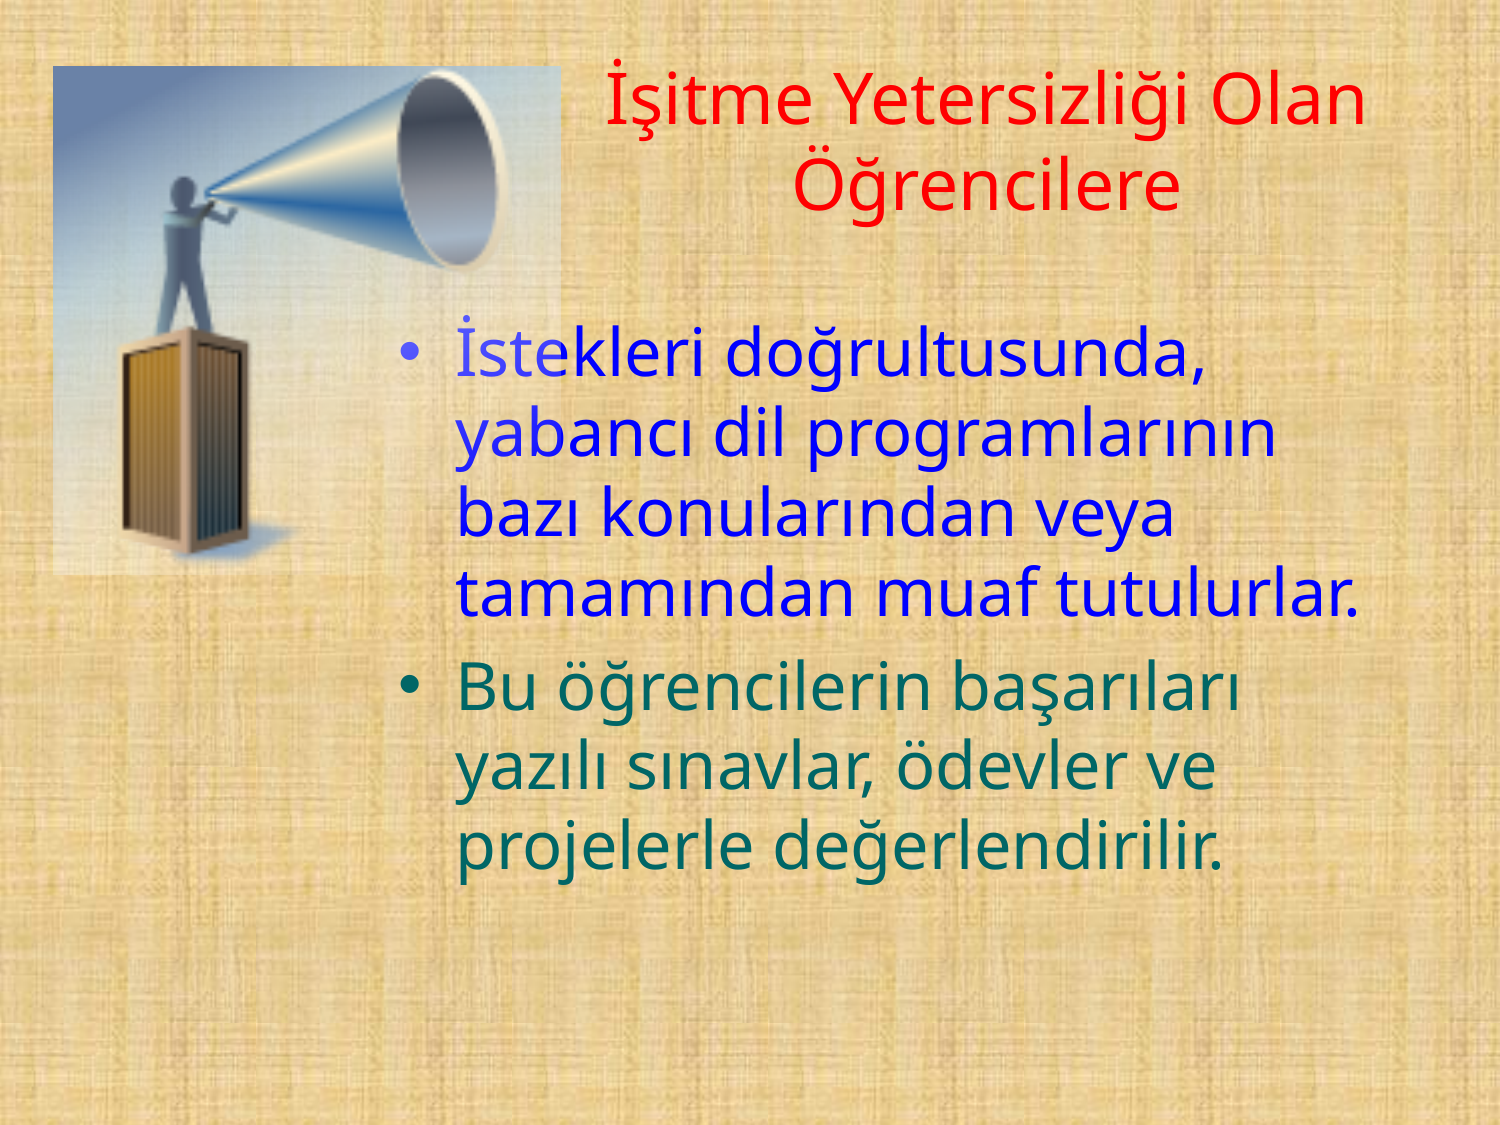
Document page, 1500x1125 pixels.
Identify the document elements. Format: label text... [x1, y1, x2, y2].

picture [0, 0, 1500, 1125]
list İstekleri doğrultusunda, yabancı dil programlarının bazı konularından veya tamamından muaf tutulurlar. Bu öğrencilerin başarıları yazılı sınavlar, ödevler ve projelerle değerlendirilir. [383, 302, 1414, 1046]
title İşitme Yetersizliği Olan Öğrencilere [549, 45, 1425, 233]
